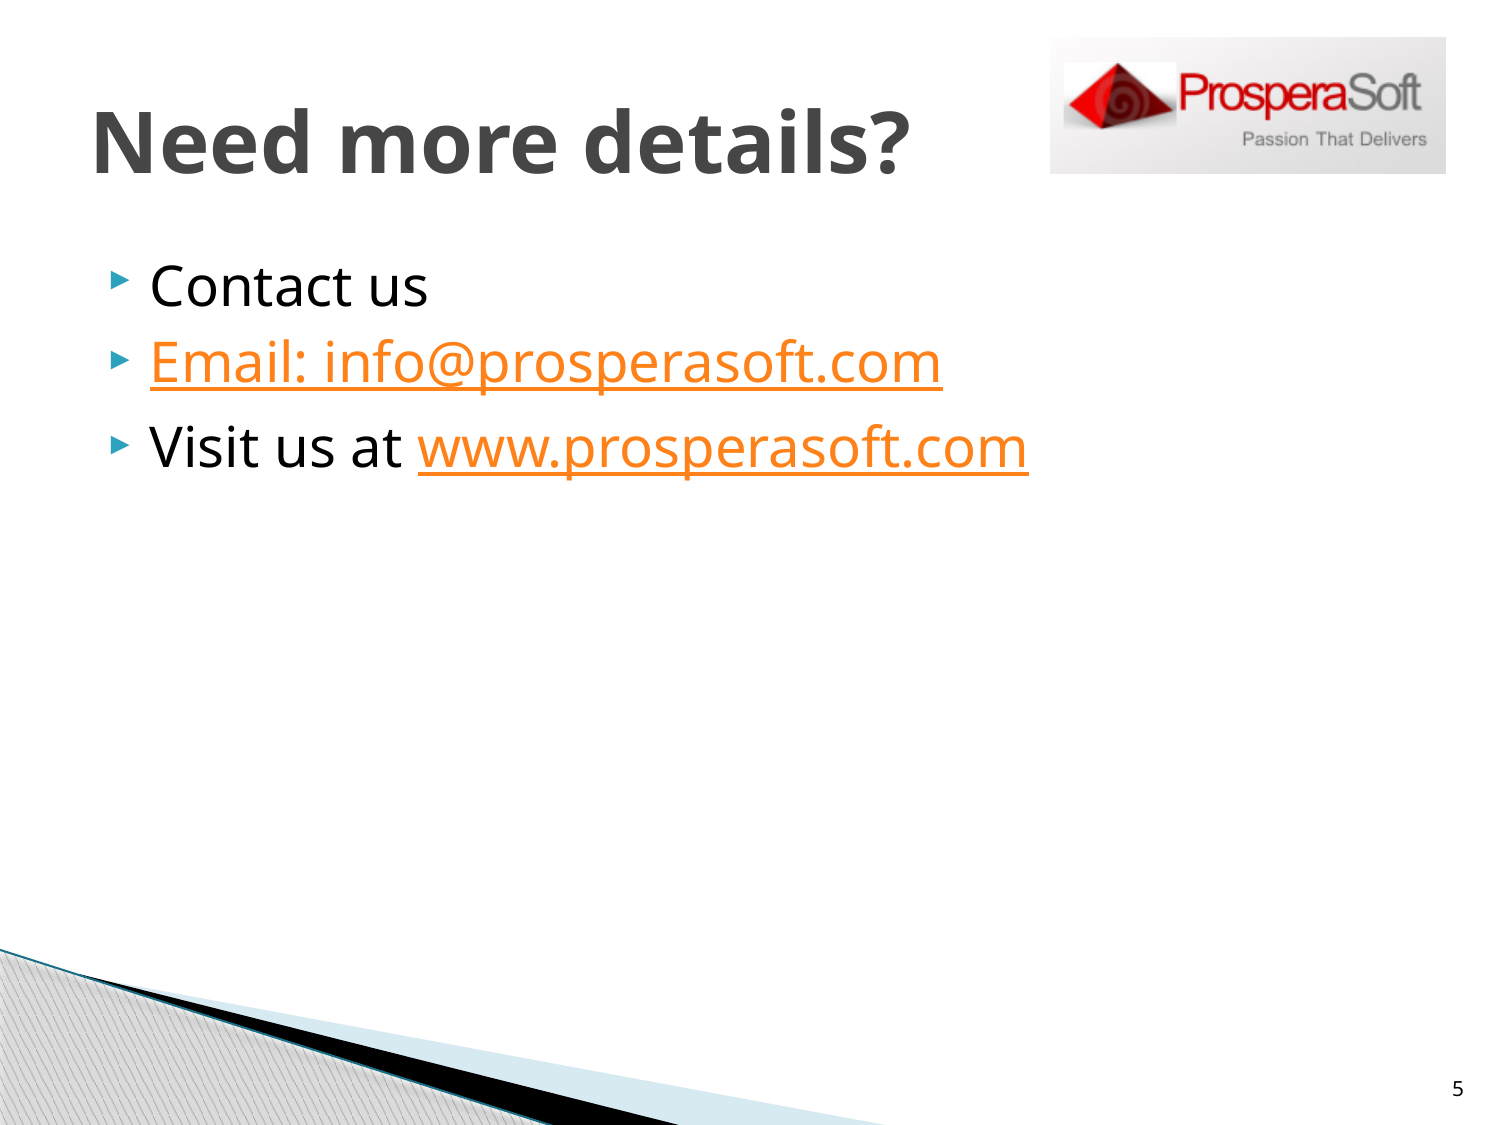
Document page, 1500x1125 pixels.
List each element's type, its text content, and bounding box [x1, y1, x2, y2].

list Contact us Email: info@prosperasoft.com Visit us at www.prosperasoft.com [75, 243, 1425, 986]
title Need more details? [75, 45, 1425, 233]
picture [1049, 37, 1446, 174]
slide_number 5 [1418, 1051, 1479, 1112]
